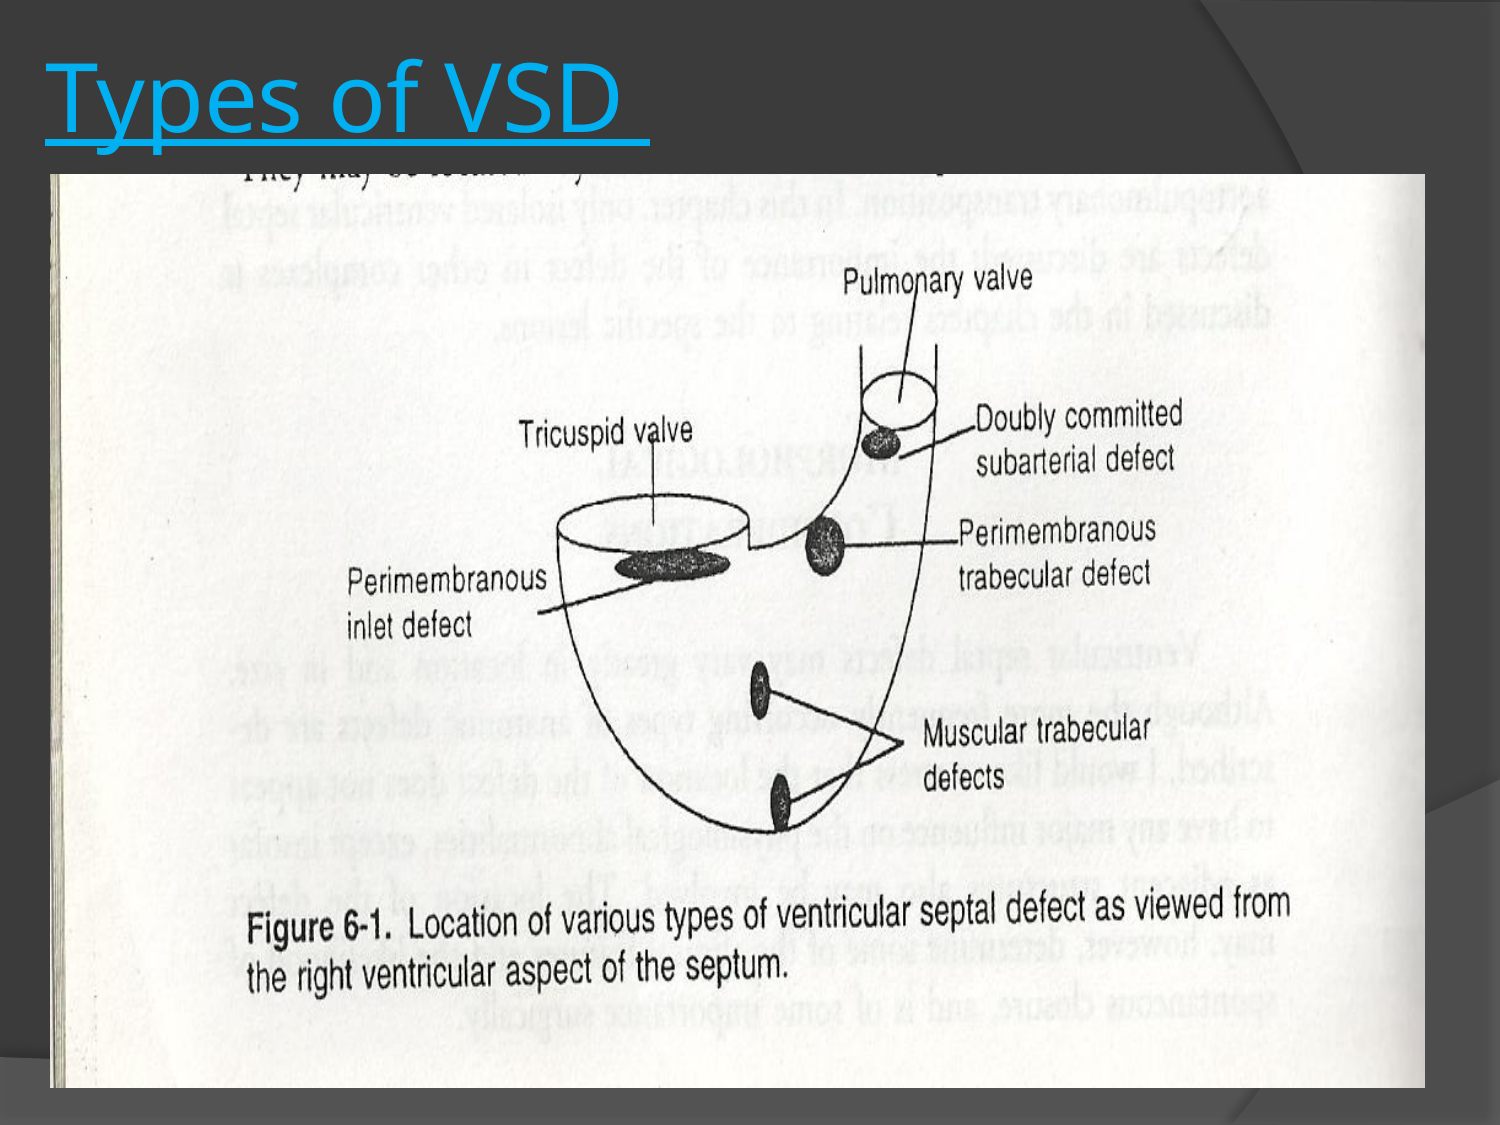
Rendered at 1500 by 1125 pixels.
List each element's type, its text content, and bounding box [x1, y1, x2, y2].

title Types of VSD [37, 0, 1263, 188]
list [49, 174, 1426, 1088]
